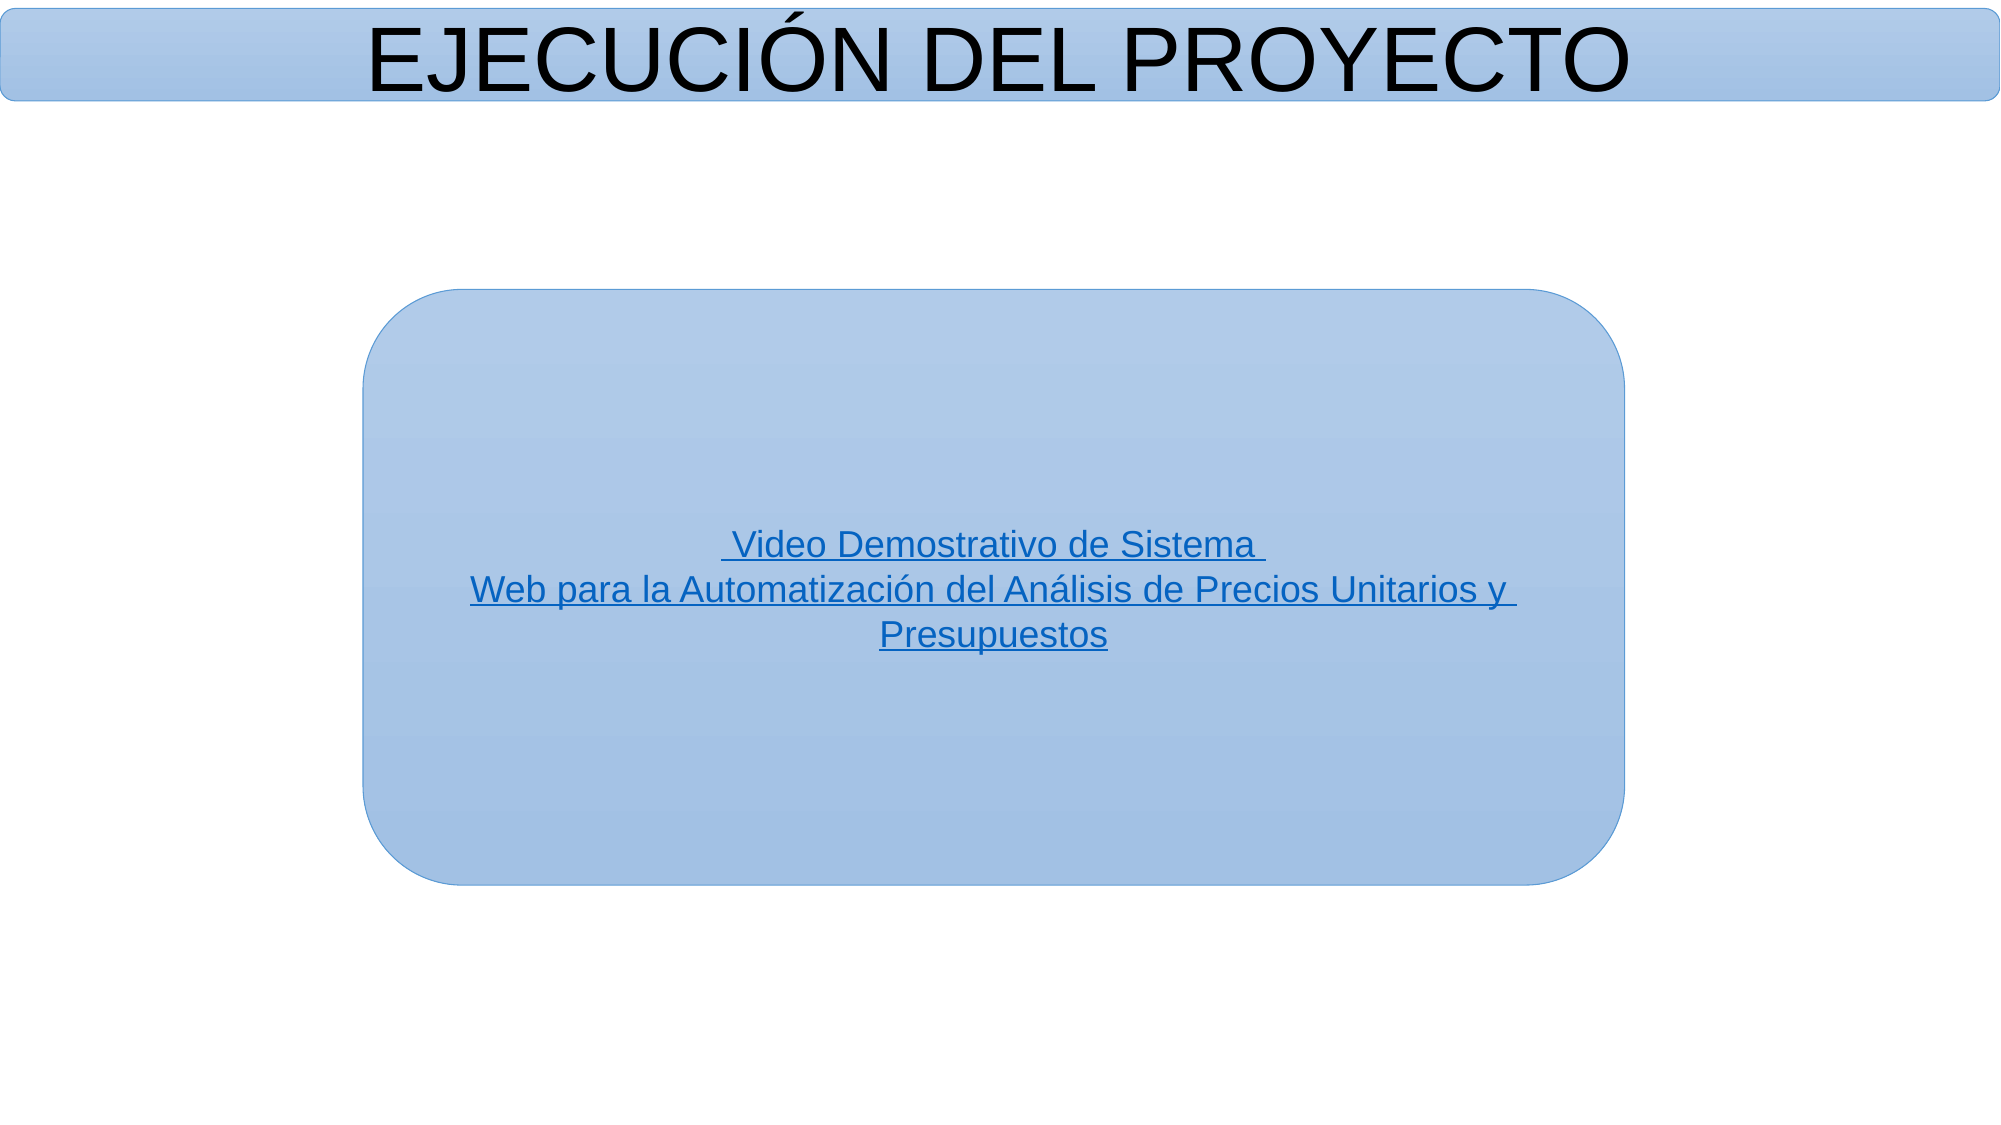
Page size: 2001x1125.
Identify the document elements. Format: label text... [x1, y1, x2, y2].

text_box Video Demostrativo de Sistema Web para la Automatización del Análisis de Precios Unitarios y Presupuestos [362, 288, 1626, 886]
text_box EJECUCIÓN DEL PROYECTO [0, 7, 2000, 102]
